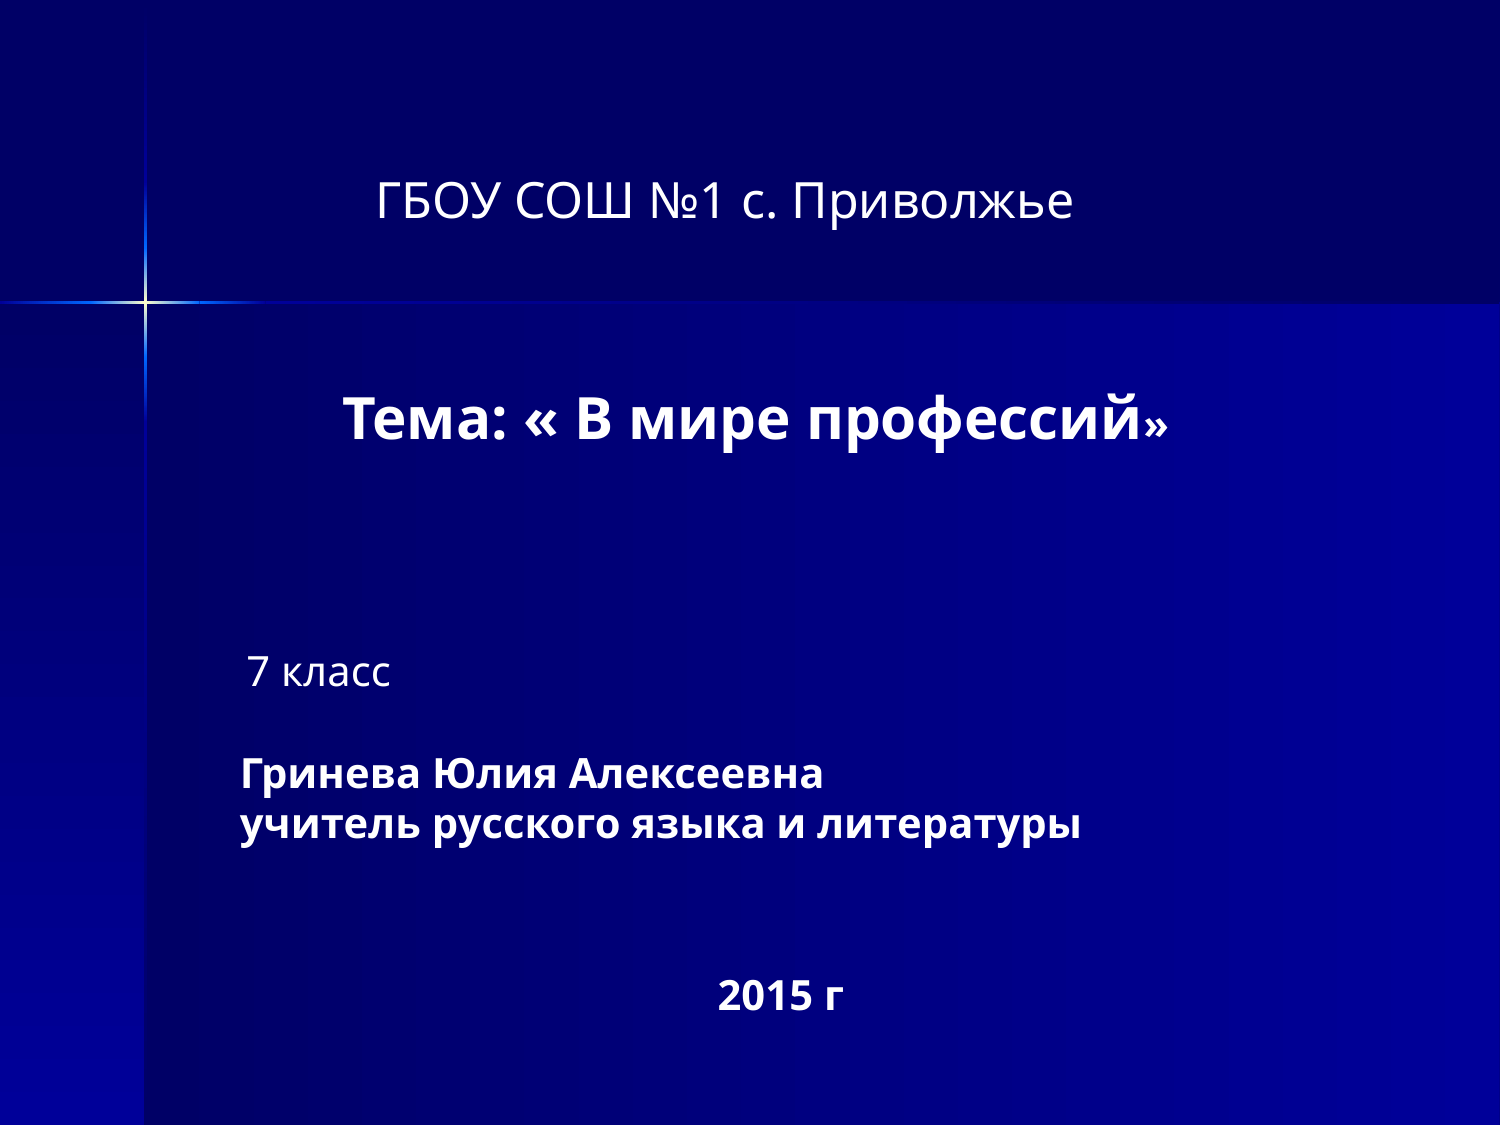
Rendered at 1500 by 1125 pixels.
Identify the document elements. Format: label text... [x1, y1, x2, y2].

text_box 7 класс [231, 637, 409, 703]
text_box 2015 г [702, 961, 963, 1026]
text_box Тема: « В мире профессий» [182, 373, 1329, 459]
text_box ГБОУ СОШ №1 с. Приволжье [301, 160, 1098, 236]
text_box Гринева Юлия Алексеевна учитель русского языка и литературы [225, 739, 1098, 855]
